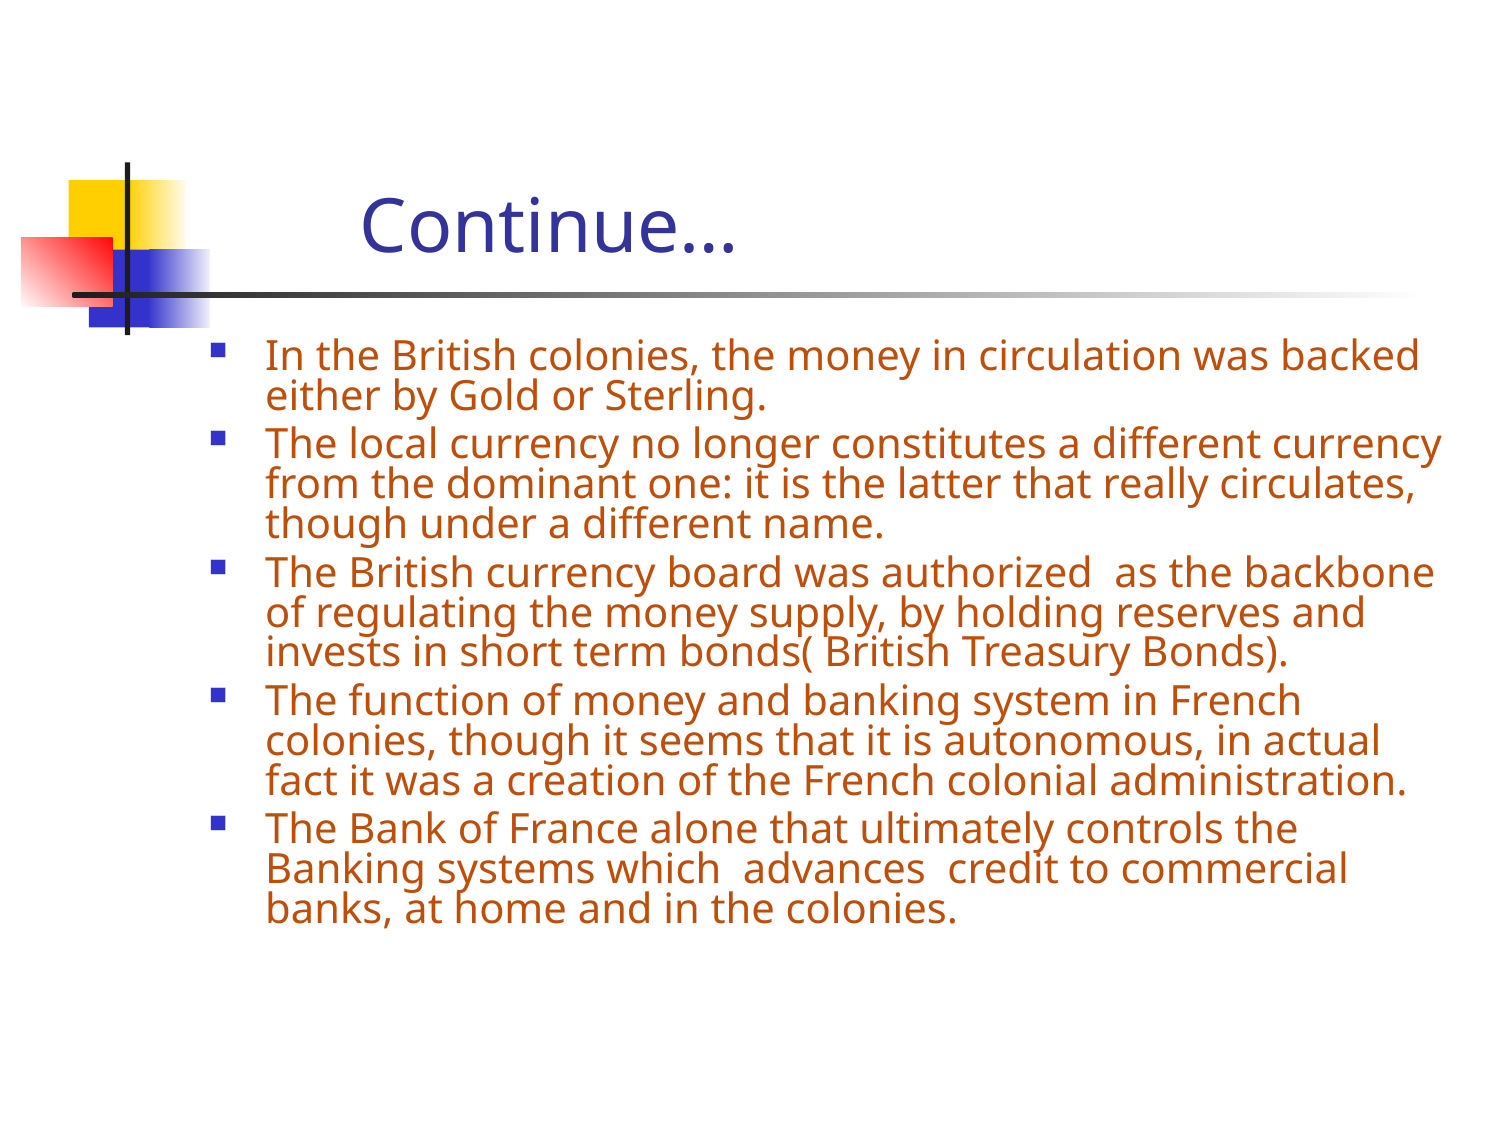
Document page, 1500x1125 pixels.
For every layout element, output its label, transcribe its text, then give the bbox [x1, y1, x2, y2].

title Continue… [188, 34, 1468, 276]
list In the British colonies, the money in circulation was backed either by Gold or Sterling. The local currency no longer constitutes a different currency from the dominant one: it is the latter that really circulates, though under a different name. The British currency board was authorized as the backbone of regulating the money supply, by holding reserves and invests in short term bonds( British Treasury Bonds). The function of money and banking system in French colonies, though it seems that it is autonomous, in actual fact it was a creation of the French colonial administration. The Bank of France alone that ultimately controls the Banking systems which advances credit to commercial banks, at home and in the colonies. [193, 330, 1470, 1007]
